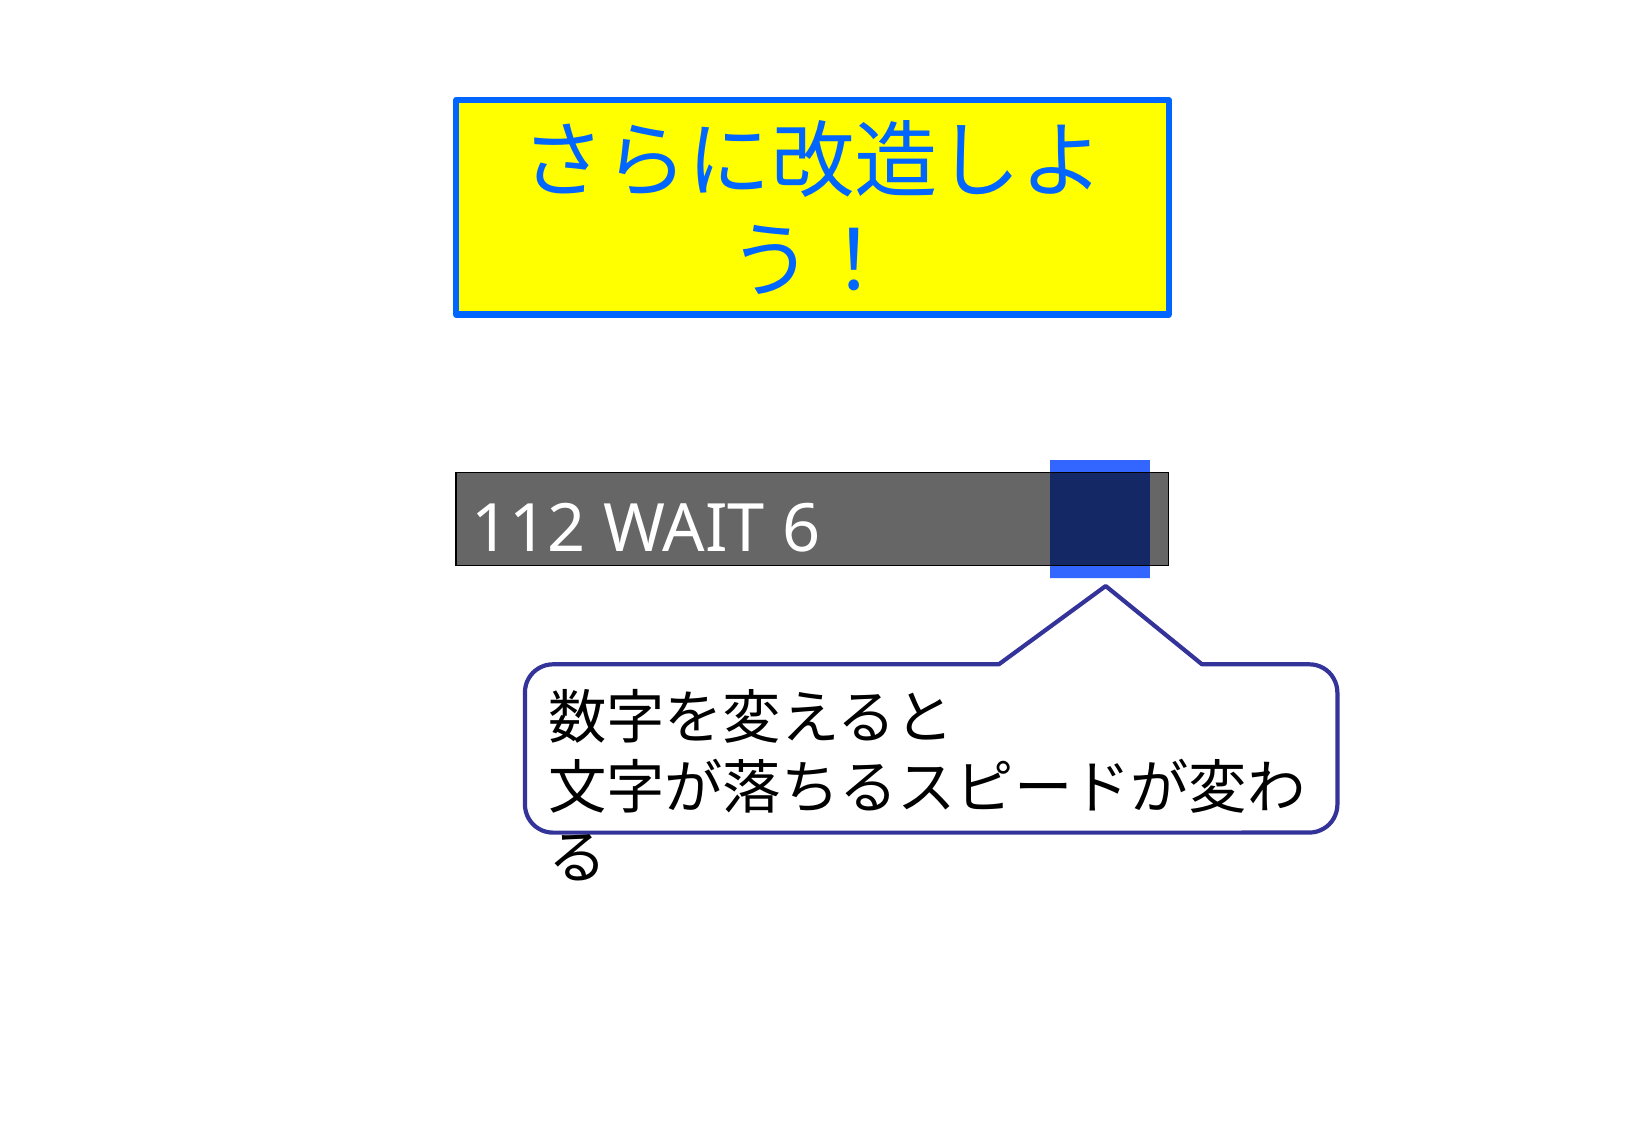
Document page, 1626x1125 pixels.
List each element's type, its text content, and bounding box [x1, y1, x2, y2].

text_box さらに改造しよう！ [456, 99, 1169, 315]
text_box 数字を変えると 文字が落ちるスピードが変わる [522, 584, 1340, 835]
text_box 112 WAIT 6 [456, 472, 1169, 566]
text_box [1050, 460, 1150, 472]
text_box [1050, 566, 1150, 579]
